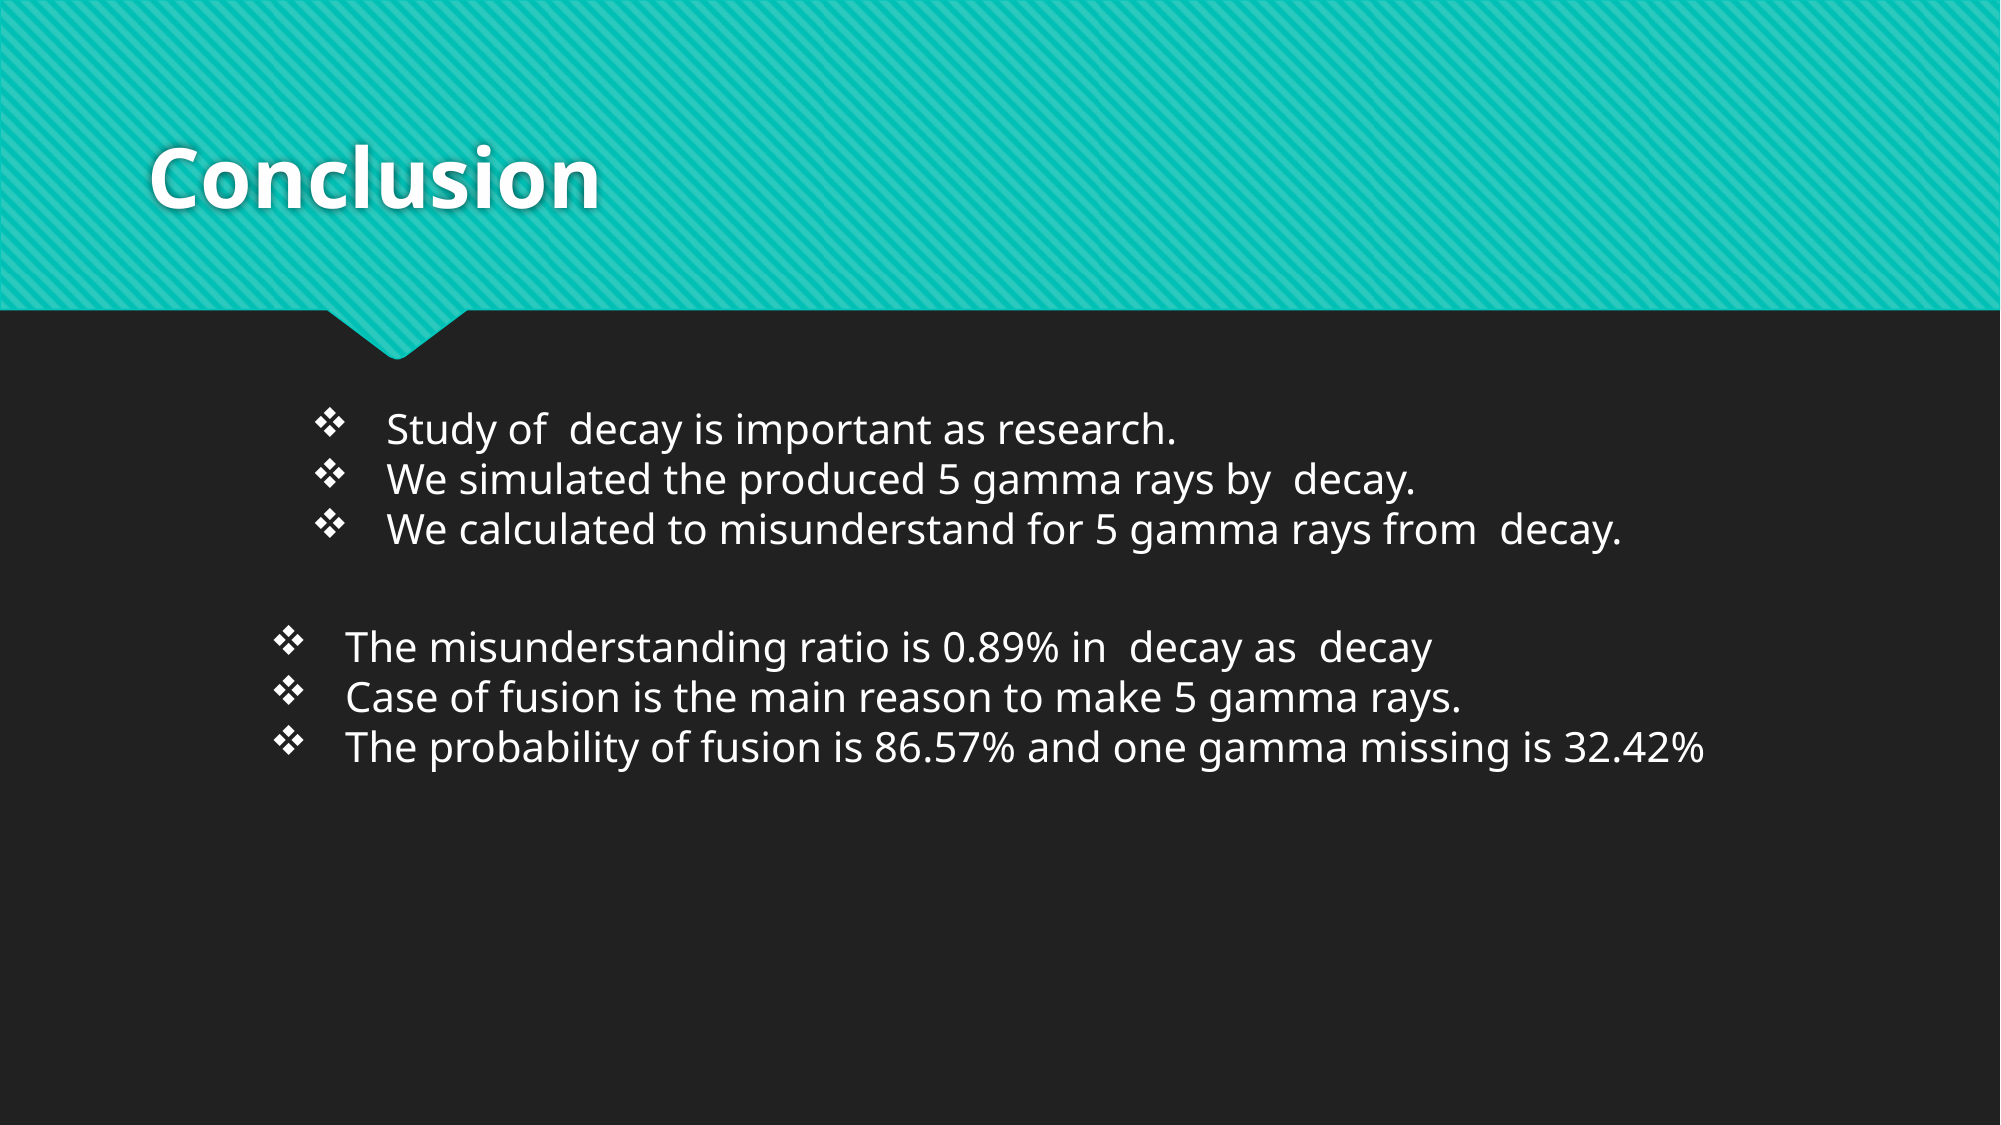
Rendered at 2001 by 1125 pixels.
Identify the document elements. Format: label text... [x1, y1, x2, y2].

title Conclusion [132, 73, 1868, 233]
